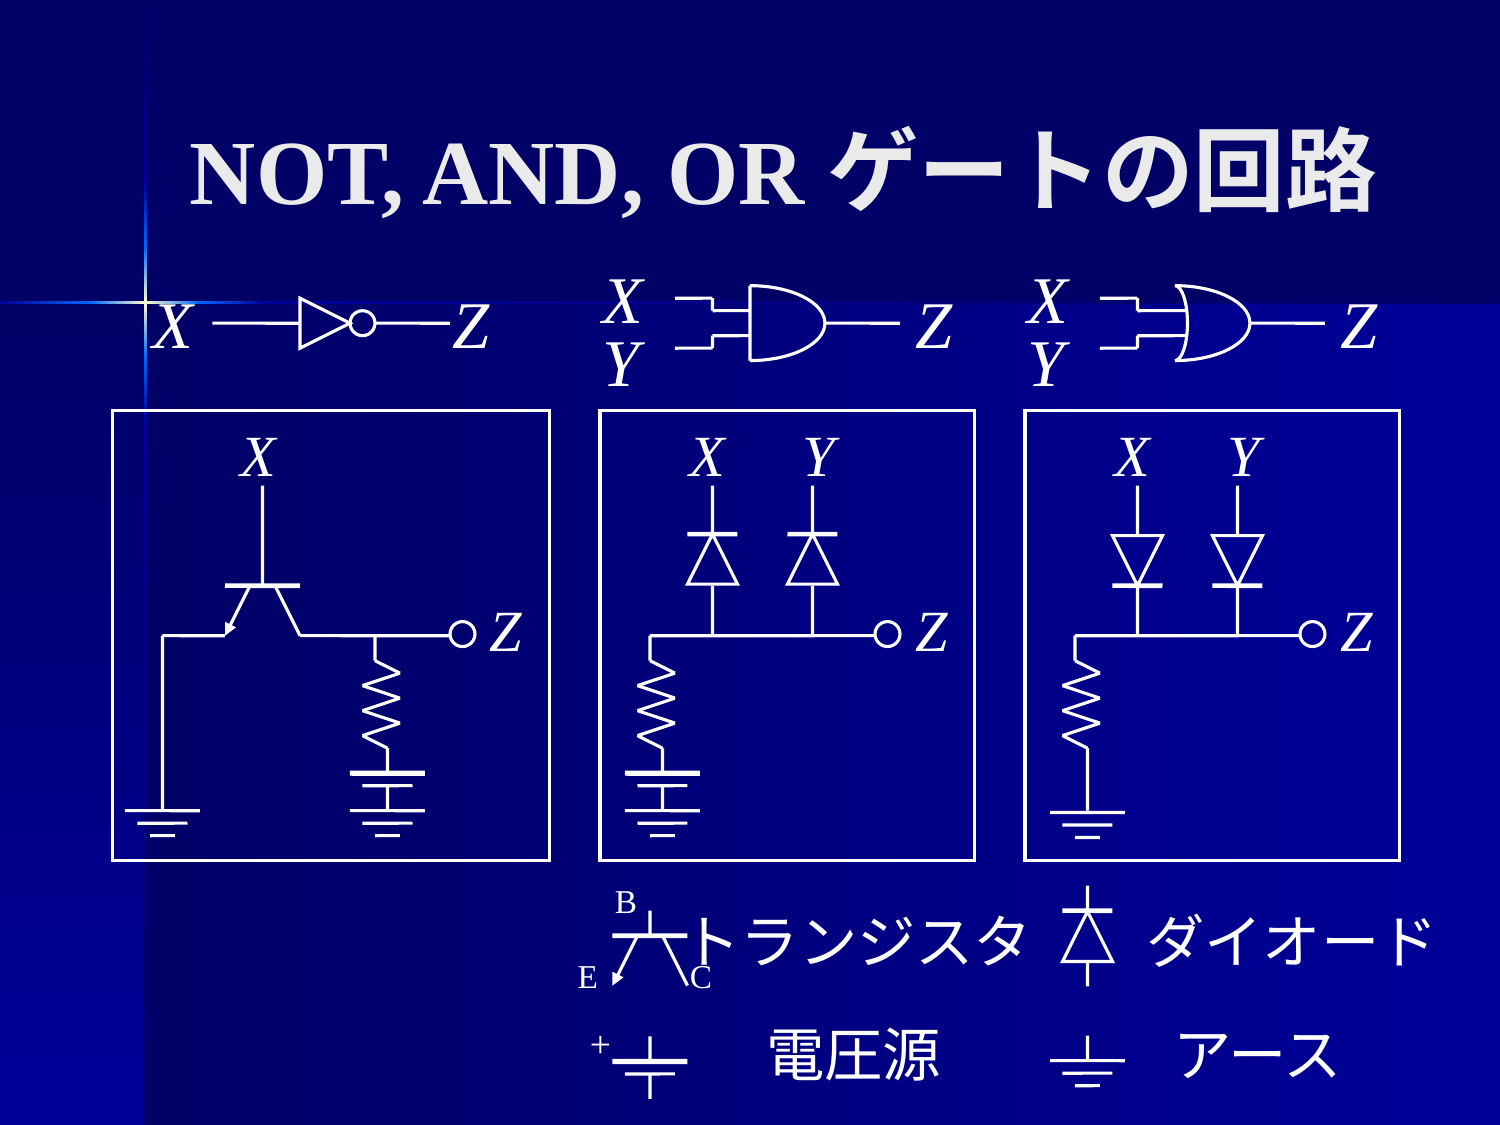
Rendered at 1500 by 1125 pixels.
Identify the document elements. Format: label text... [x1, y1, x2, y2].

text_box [587, 249, 968, 408]
text_box [112, 410, 550, 861]
text_box [1112, 535, 1163, 586]
text_box [599, 410, 975, 861]
title NOT, AND, ORゲートの回路 [174, 50, 1413, 285]
text_box Y [1212, 410, 1276, 496]
text_box [1212, 535, 1263, 586]
text_box トランジスタ [728, 898, 1047, 983]
text_box + [575, 1012, 627, 1073]
text_box アース [1159, 1010, 1357, 1096]
text_box Y [787, 410, 851, 496]
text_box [137, 274, 505, 371]
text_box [562, 873, 728, 1004]
text_box [787, 534, 838, 585]
text_box [225, 585, 251, 636]
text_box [1012, 249, 1393, 408]
text_box ダイオード [1131, 898, 1453, 983]
text_box [1062, 911, 1113, 962]
text_box [1024, 410, 1400, 861]
text_box [687, 534, 738, 585]
text_box 電圧源 [751, 1010, 956, 1096]
